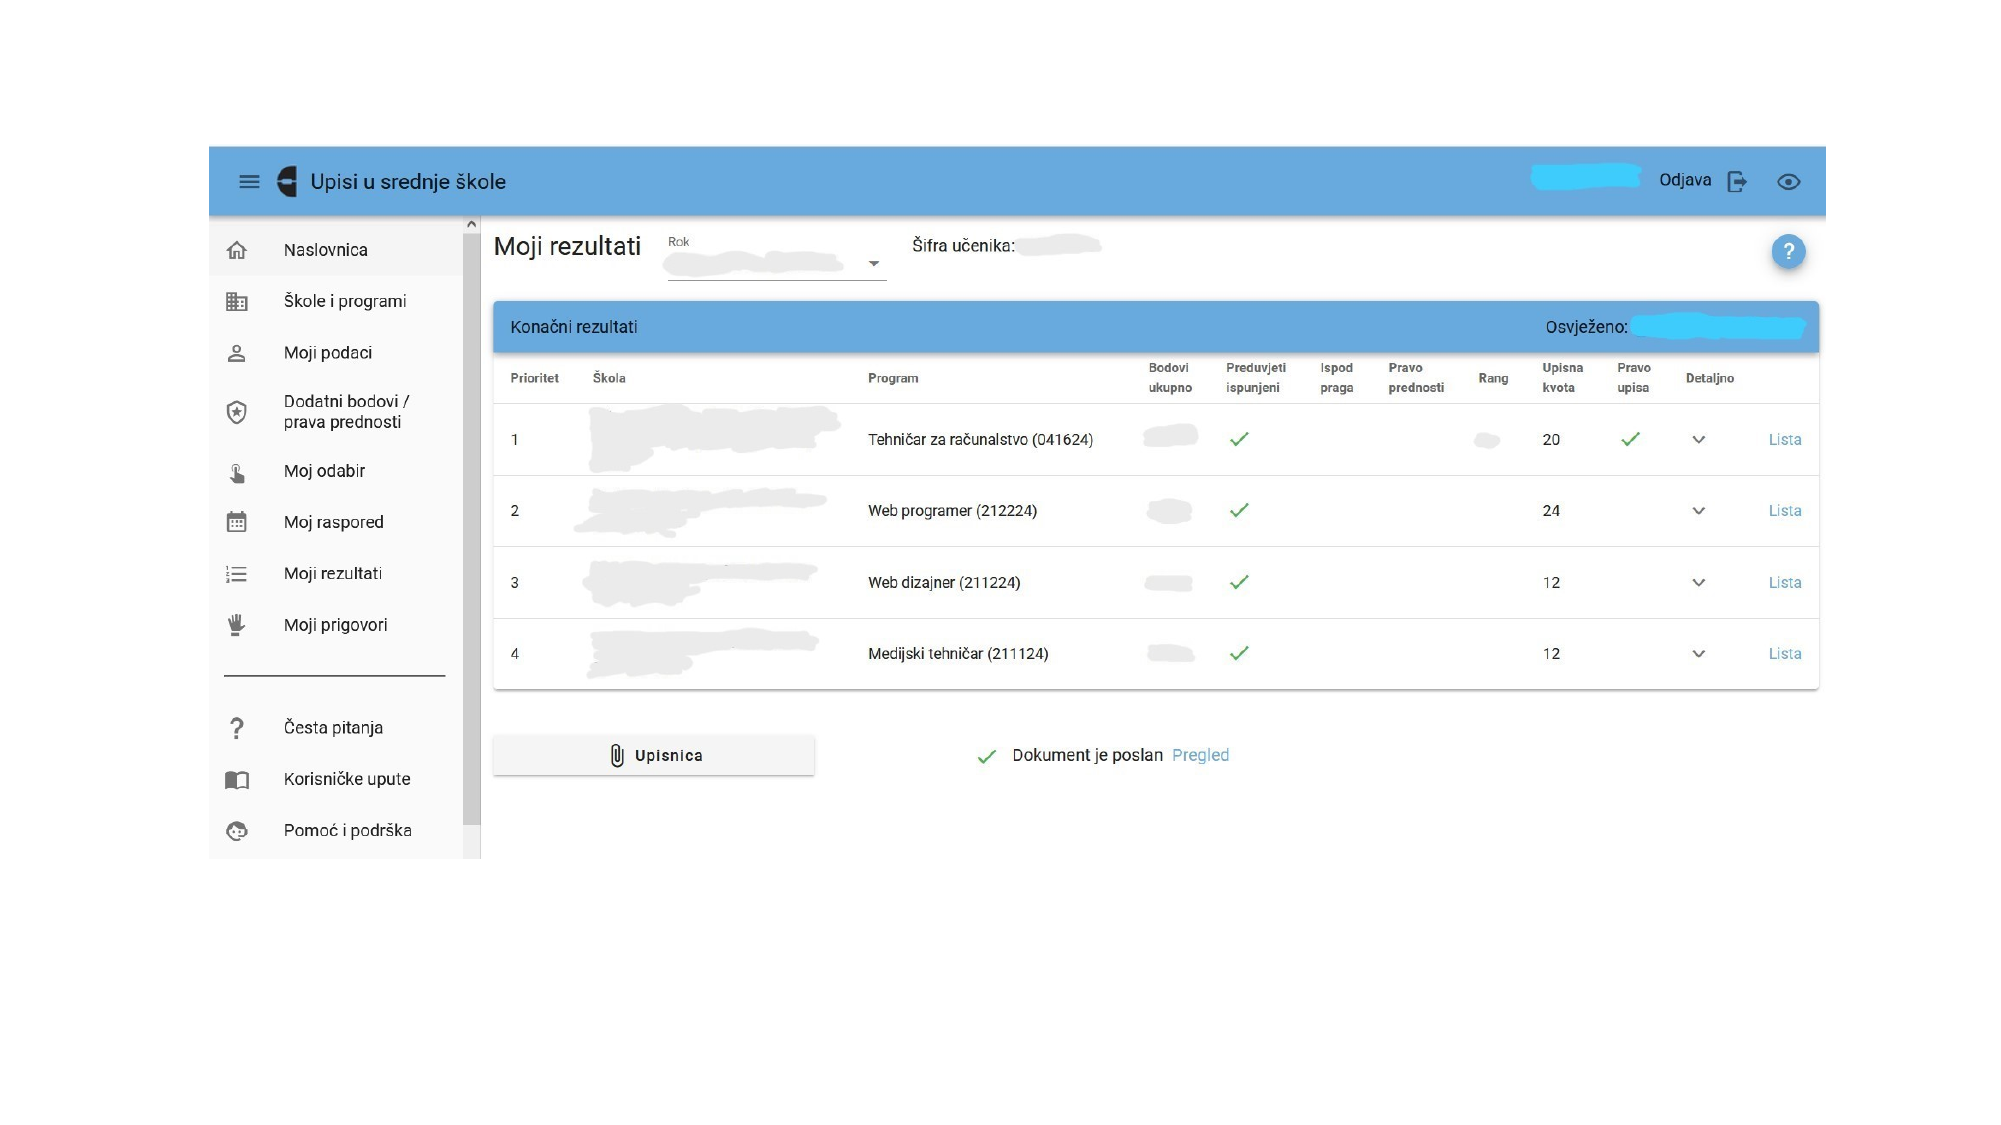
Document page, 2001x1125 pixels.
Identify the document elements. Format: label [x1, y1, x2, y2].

list [209, 145, 1826, 859]
